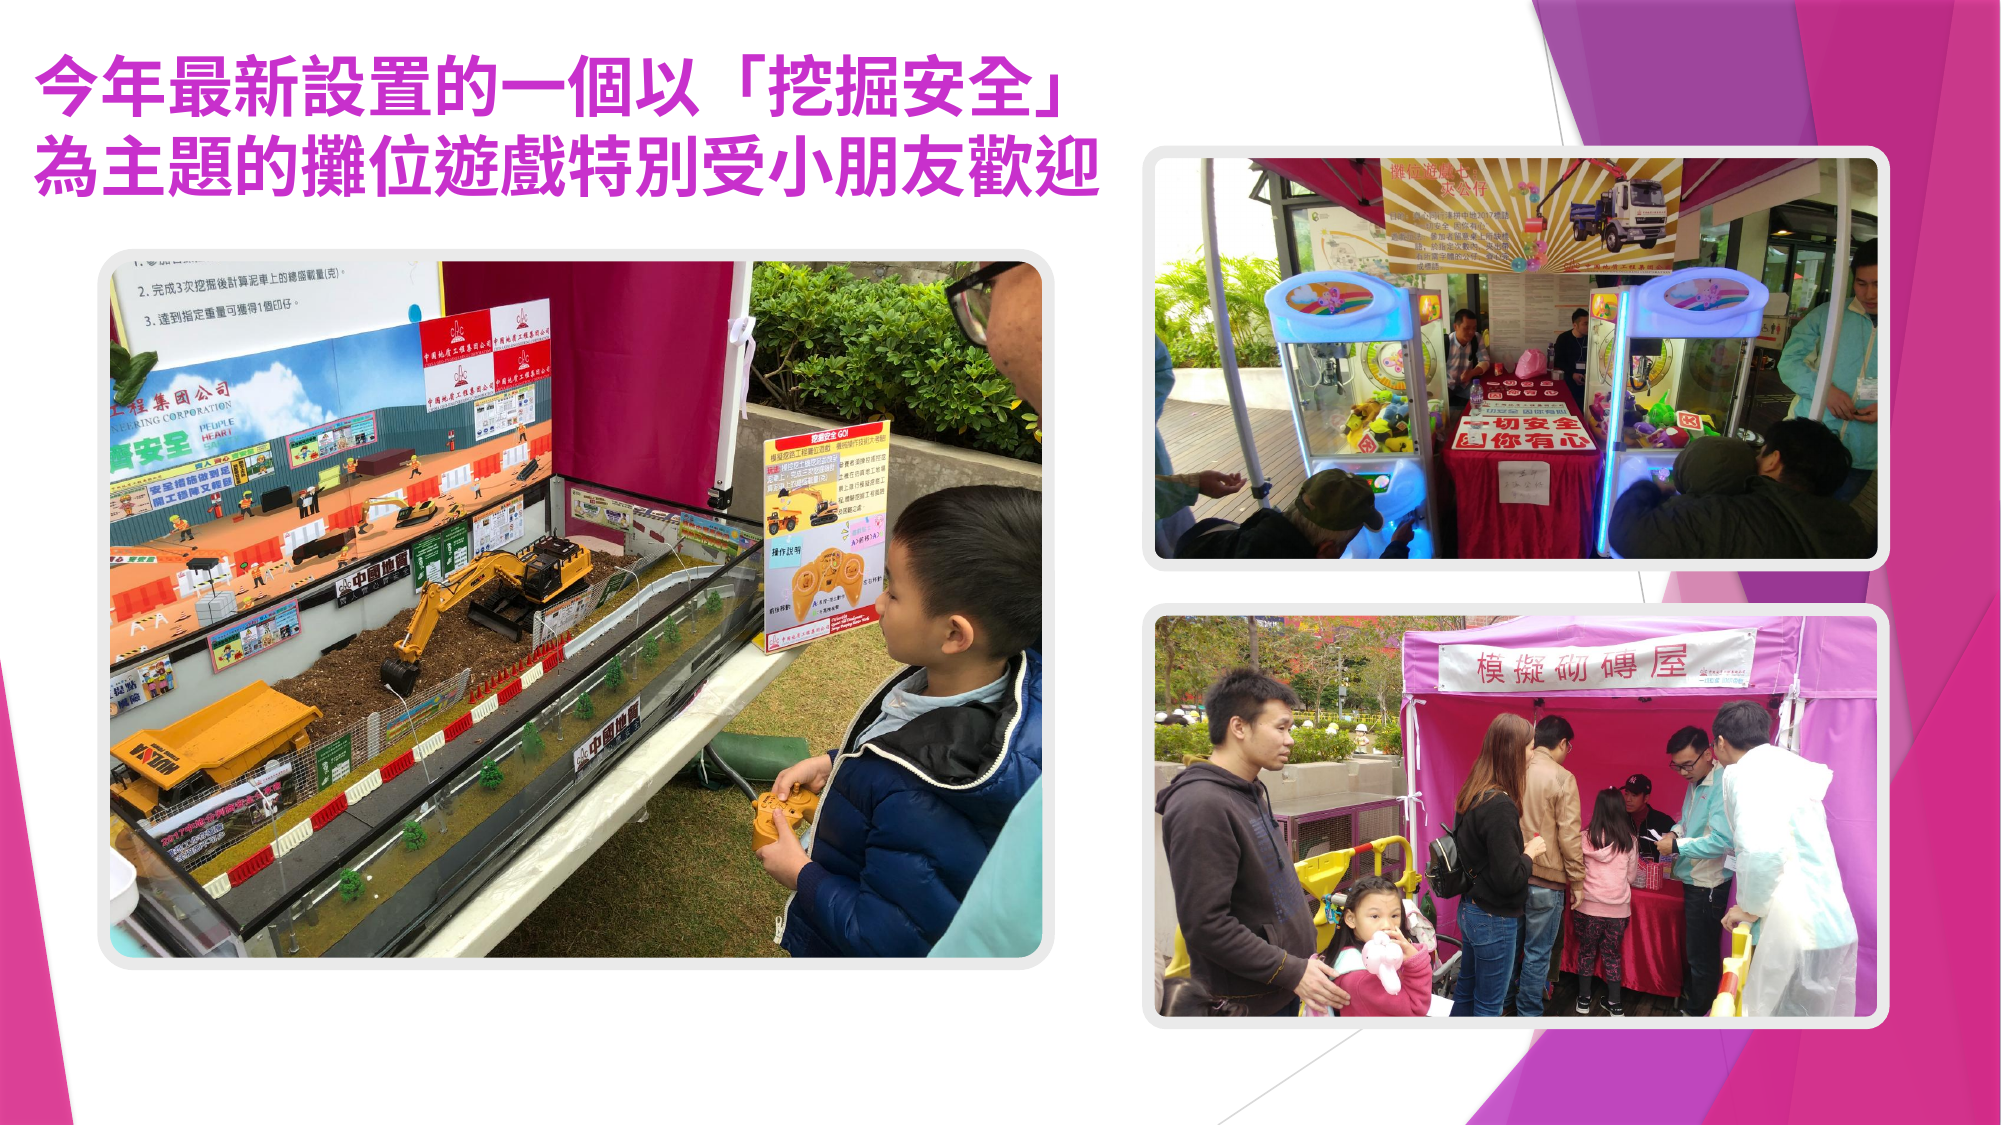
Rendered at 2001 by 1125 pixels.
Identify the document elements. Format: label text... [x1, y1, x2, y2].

title 今年最新設置的一個以「挖掘安全」 為主題的攤位遊戲特別受小朋友歡迎 [18, 36, 1562, 267]
picture [103, 254, 1049, 965]
picture [1147, 608, 1884, 1024]
picture [1148, 151, 1885, 566]
